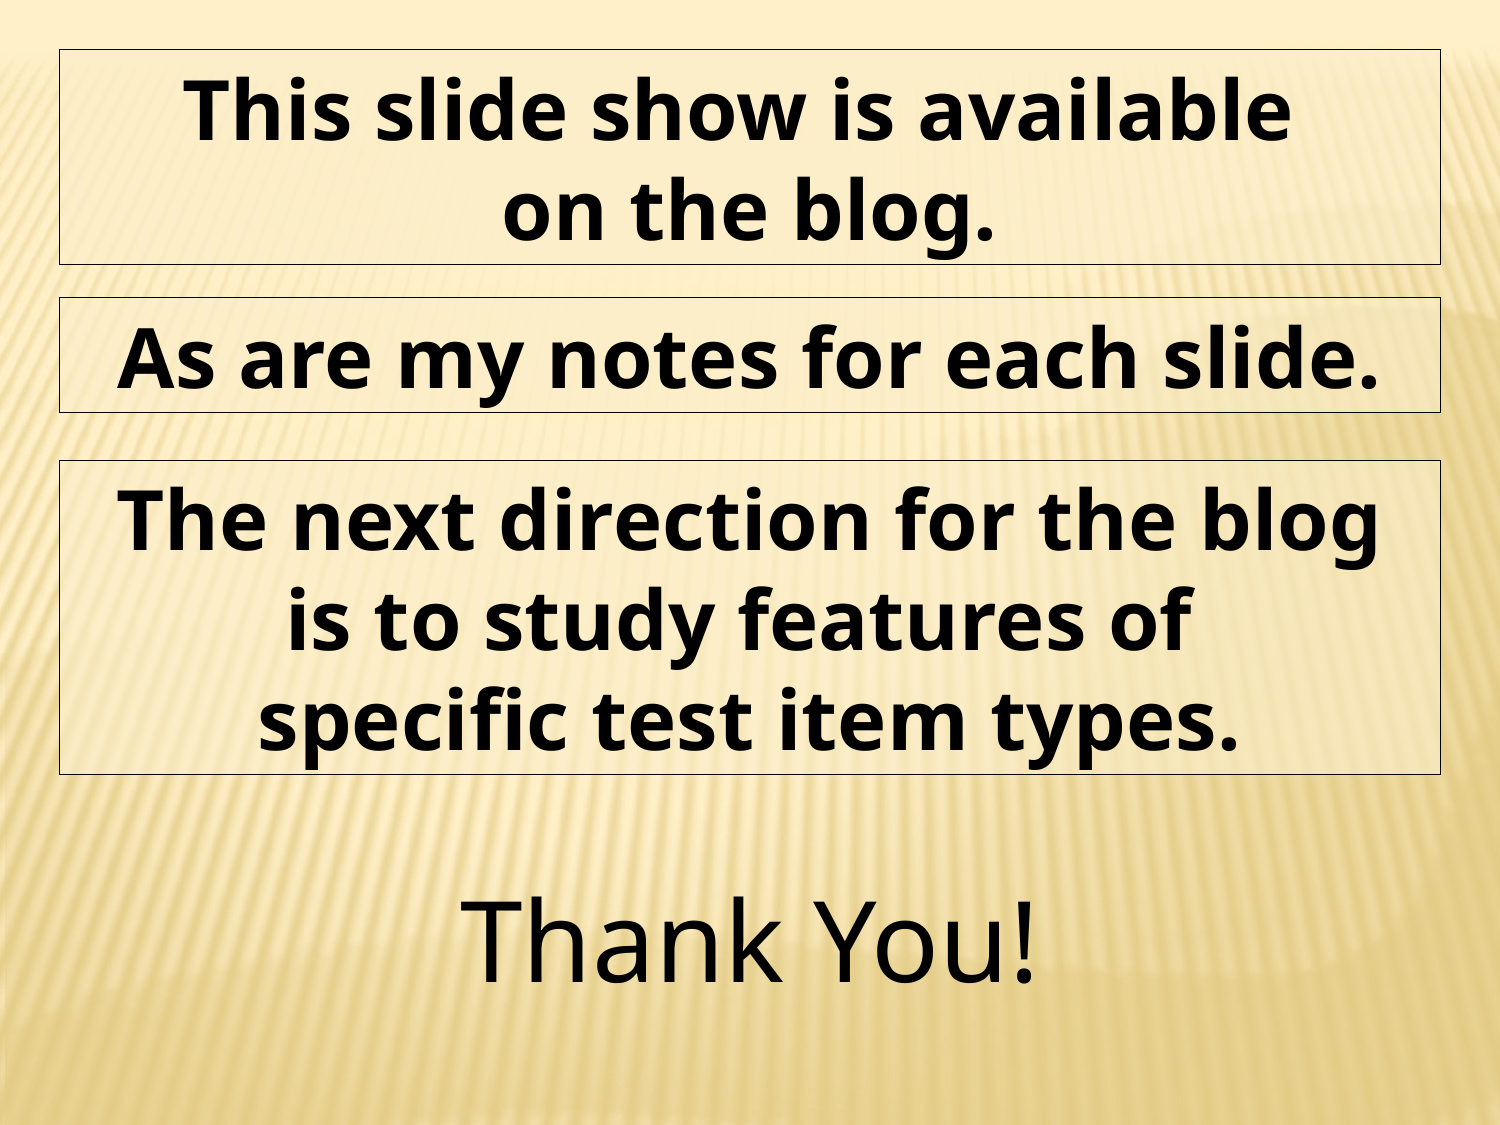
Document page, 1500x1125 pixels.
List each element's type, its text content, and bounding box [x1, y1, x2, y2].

text_box As are my notes for each slide. [59, 297, 1441, 413]
text_box The next direction for the blog is to study features of specific test item types. [59, 460, 1441, 775]
text_box Thank You! [115, 862, 1385, 1058]
text_box This slide show is available on the blog. [59, 49, 1441, 265]
